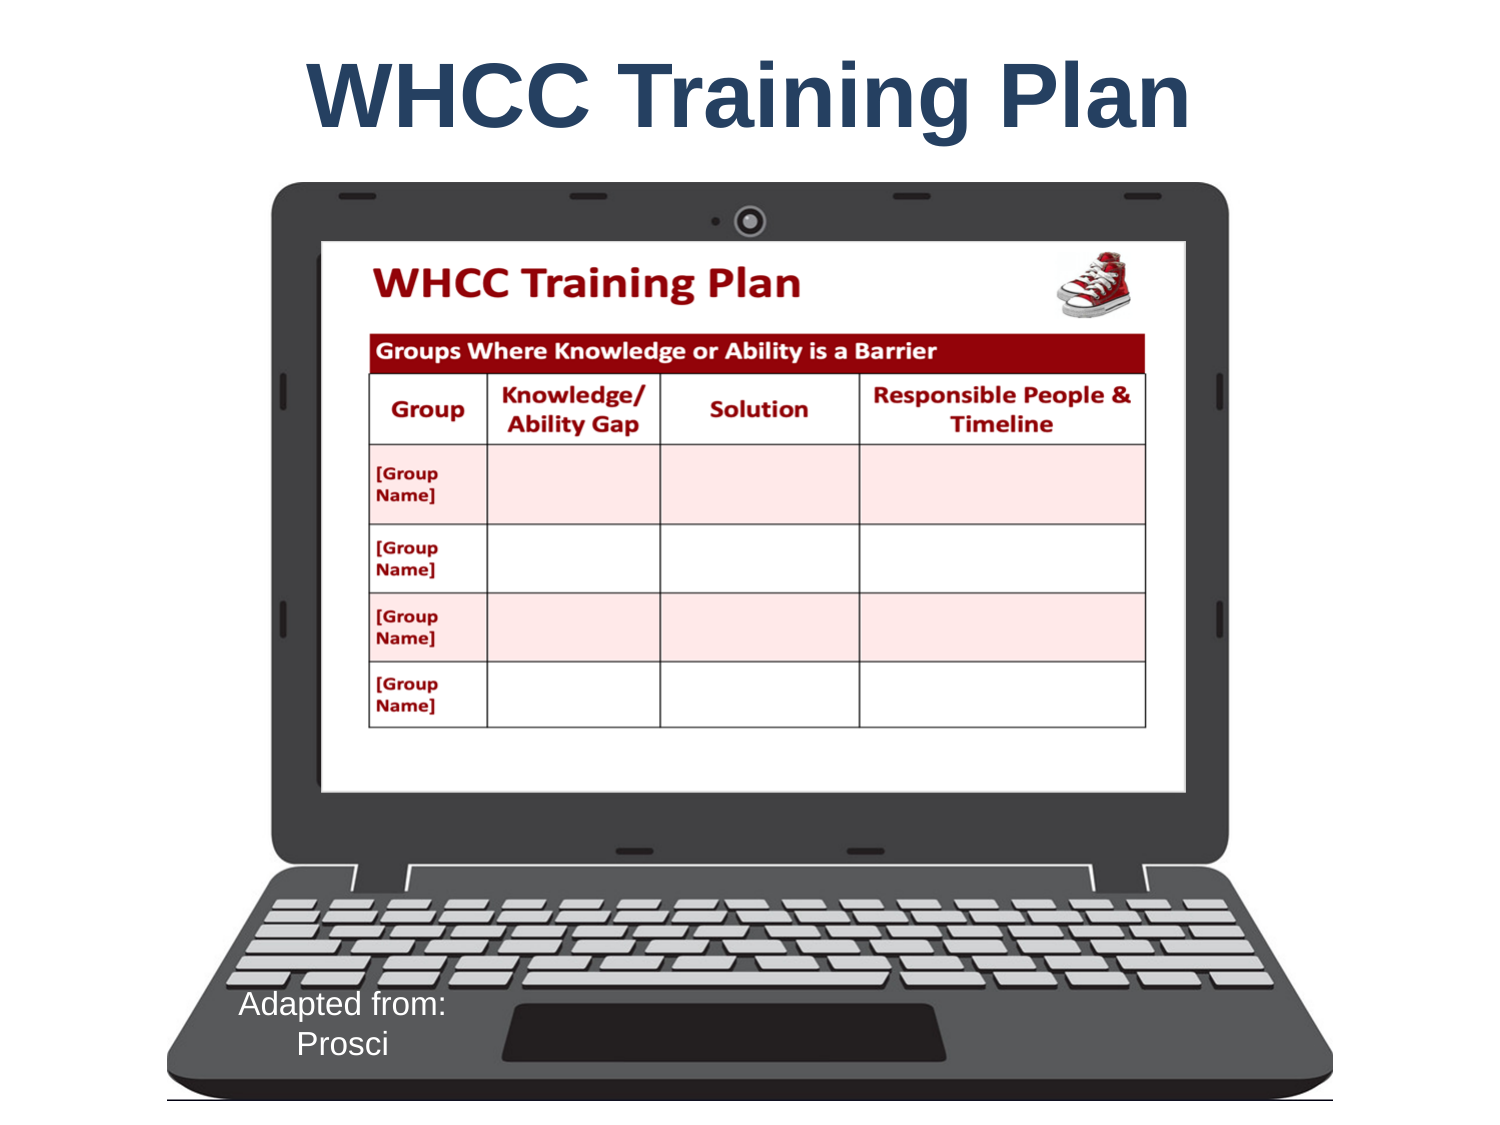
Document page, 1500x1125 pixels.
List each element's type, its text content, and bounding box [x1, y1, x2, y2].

picture [167, 181, 1333, 1101]
title WHCC Training Plan [103, 28, 1397, 152]
